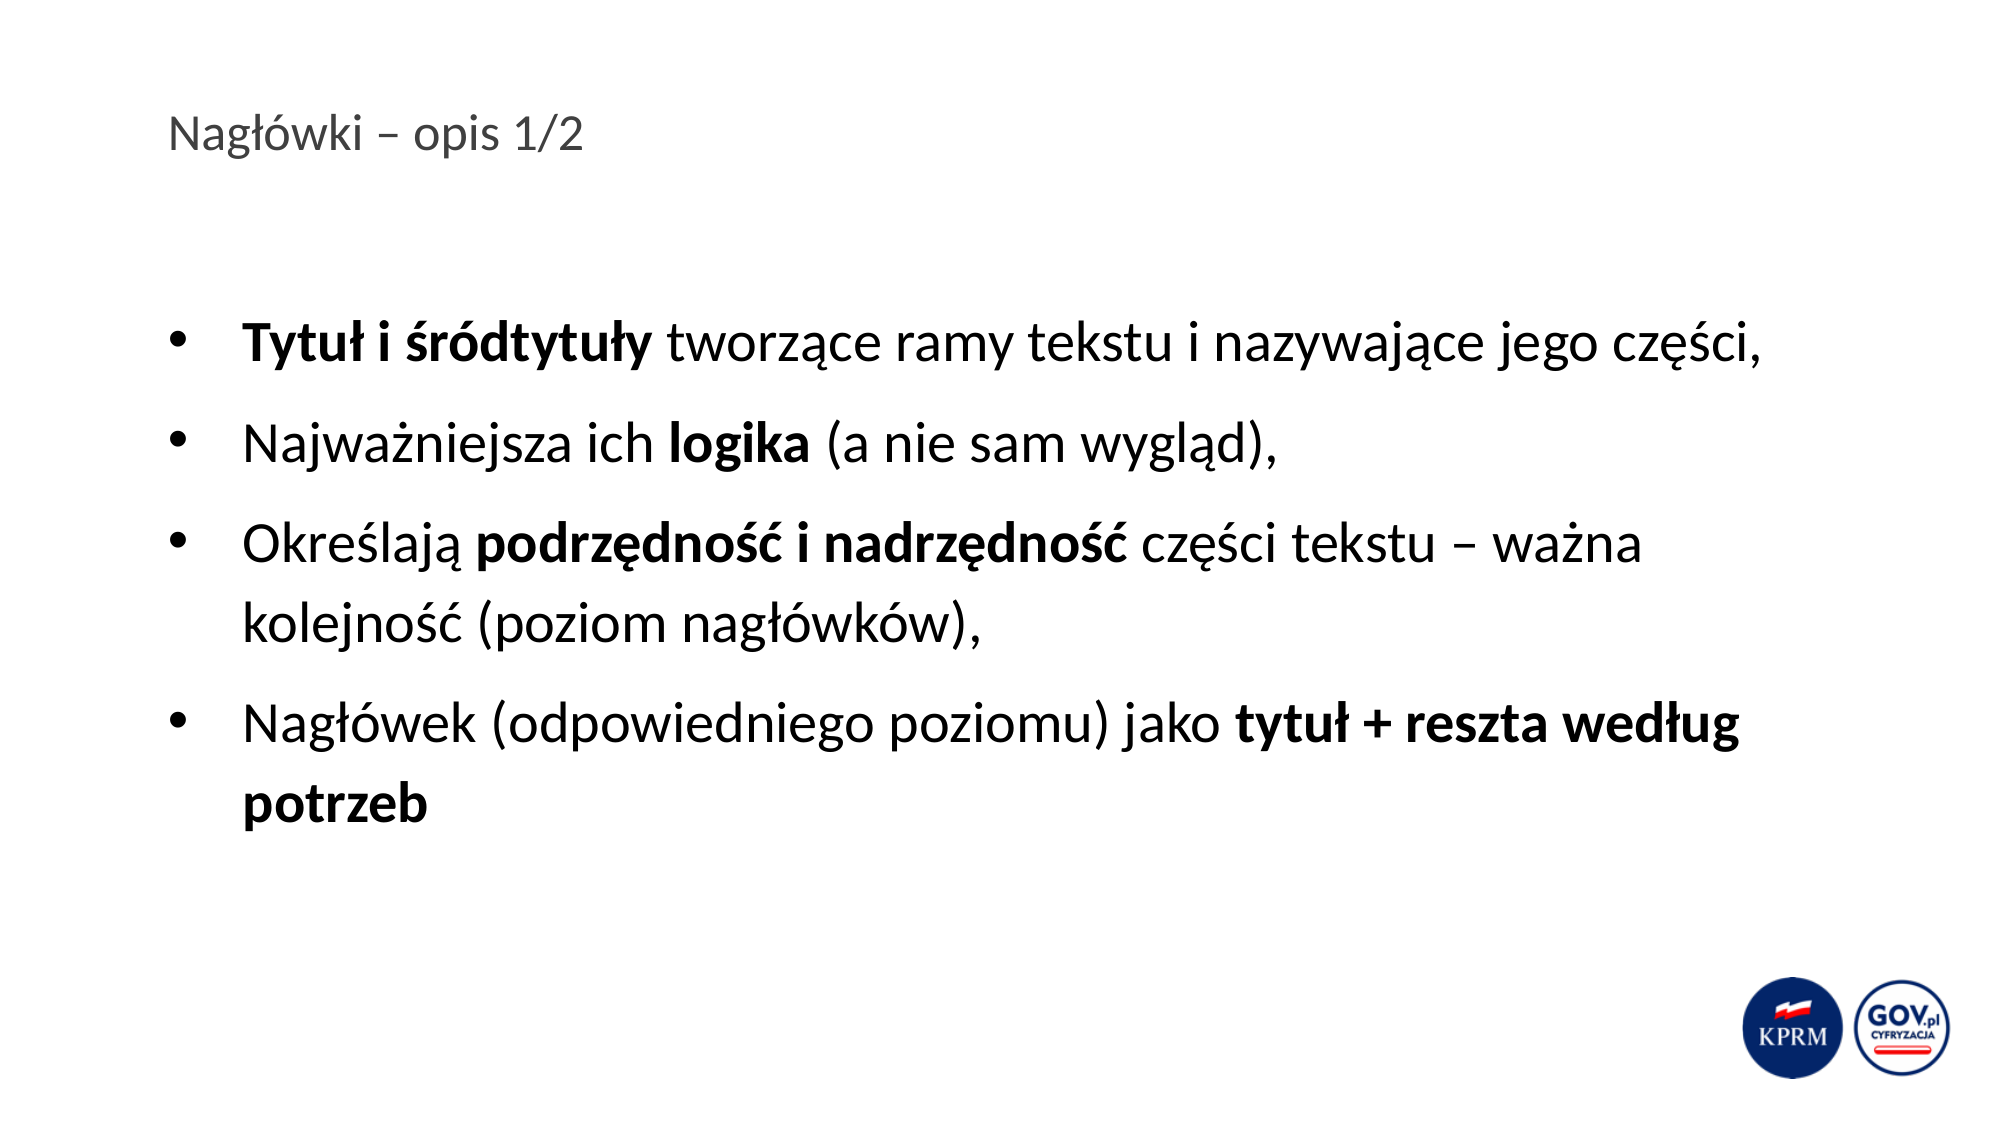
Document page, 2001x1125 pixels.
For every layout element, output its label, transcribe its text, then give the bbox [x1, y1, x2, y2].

title Nagłówki – opis 1/2 [152, 98, 1886, 211]
picture [1742, 970, 1960, 1086]
list Tytuł i śródtytuły tworzące ramy tekstu i nazywające jego części, Najważniejsza ich logika (a nie sam wygląd), Określają podrzędność i nadrzędność części tekstu – ważna kolejność (poziom nagłówków), Nagłówek (odpowiedniego poziomu) jako tytuł + reszta według potrzeb [152, 285, 1886, 1004]
